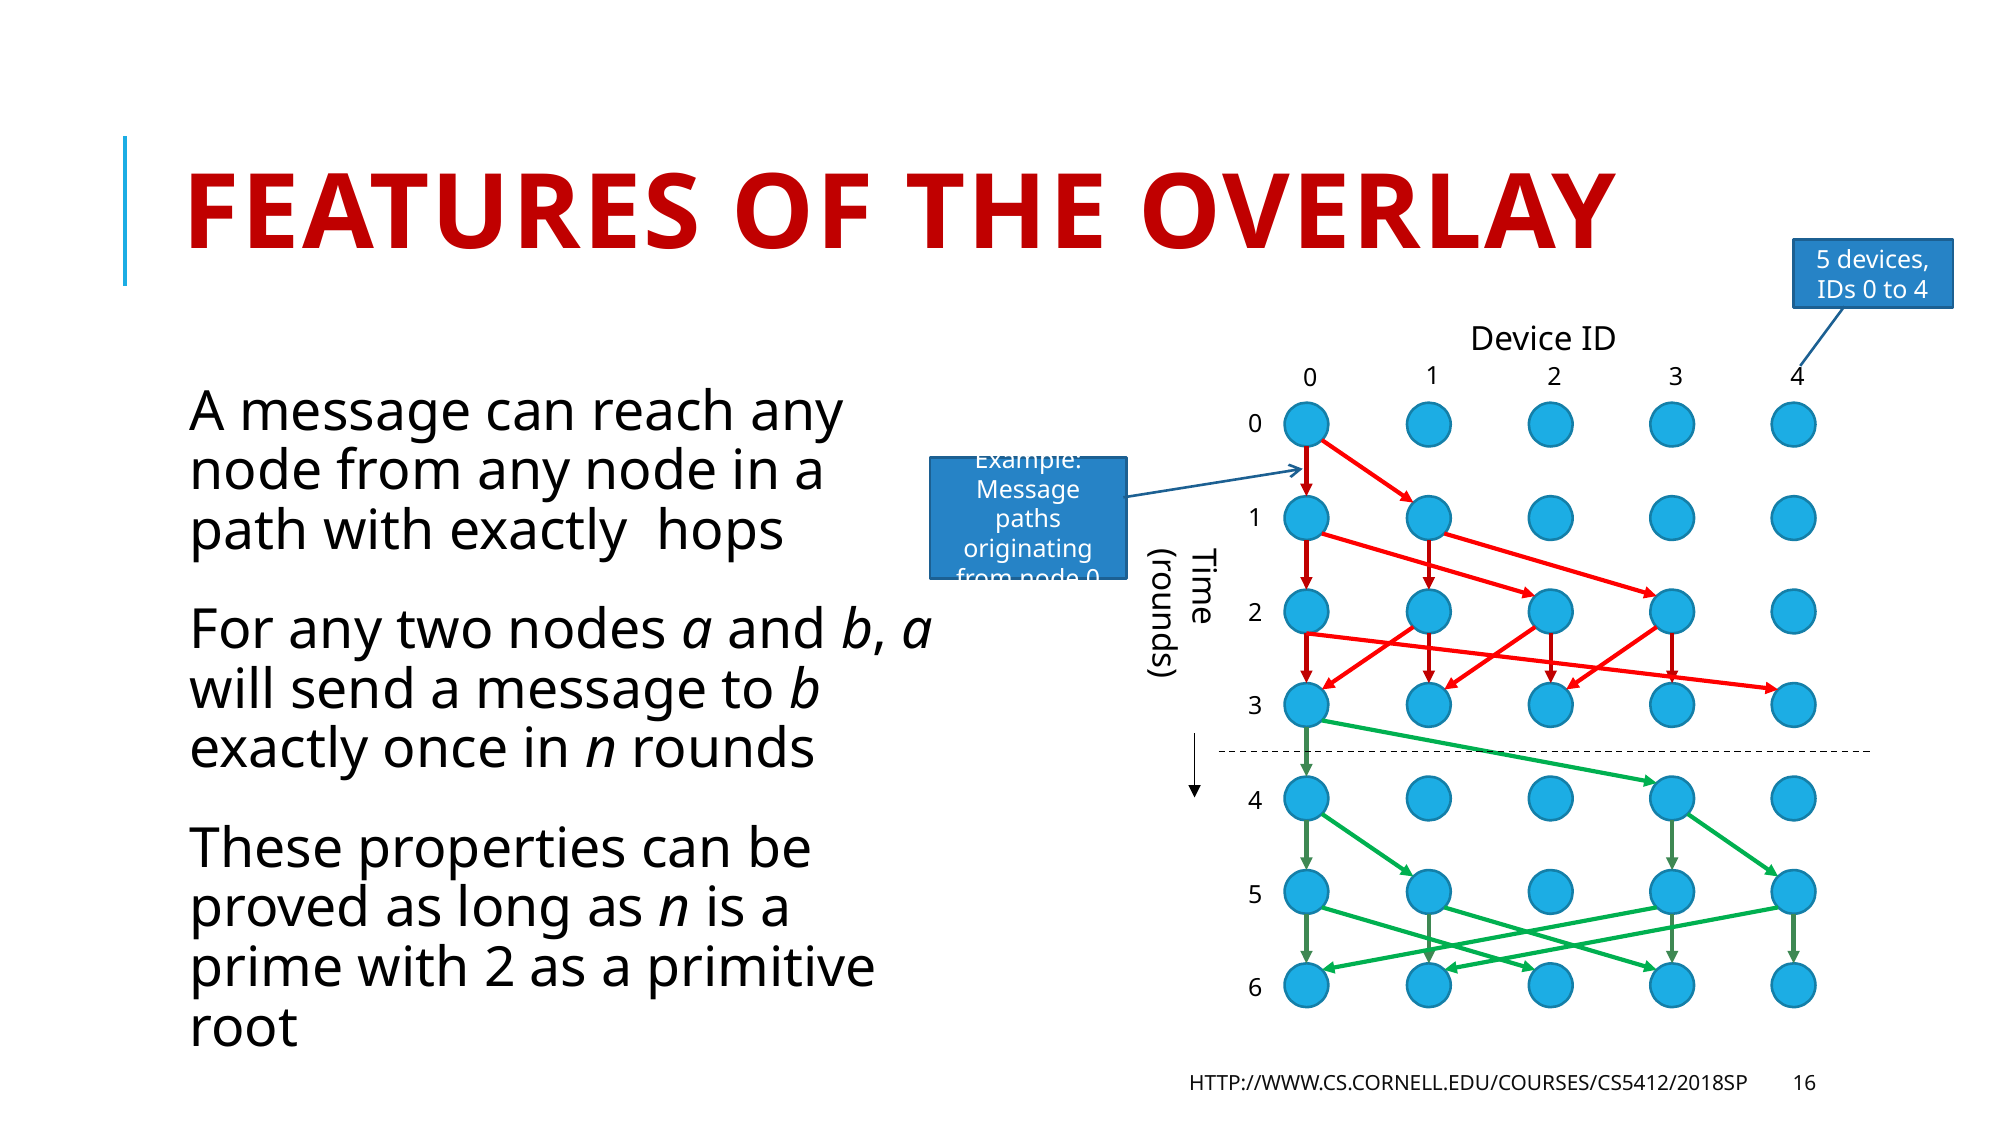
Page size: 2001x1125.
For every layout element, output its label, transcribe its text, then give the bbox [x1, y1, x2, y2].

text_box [1443, 907, 1779, 970]
text_box 0 [1233, 400, 1270, 445]
text_box [1405, 699, 1453, 715]
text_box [1306, 633, 1315, 690]
text_box [1527, 401, 1574, 448]
text_box 3 [1321, 752, 1657, 756]
text_box [1405, 494, 1453, 528]
text_box 0 [1288, 353, 1325, 399]
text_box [1321, 533, 1536, 597]
text_box [1283, 495, 1330, 541]
text_box 2 [1233, 588, 1270, 634]
text_box [1283, 588, 1330, 634]
text_box [1770, 775, 1817, 822]
text_box [1648, 401, 1696, 448]
text_box [1770, 588, 1817, 635]
text_box [1648, 775, 1696, 822]
text_box [1527, 604, 1574, 628]
text_box Time (rounds) [1162, 533, 1234, 742]
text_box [1443, 626, 1536, 690]
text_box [1321, 761, 1657, 784]
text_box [1321, 626, 1414, 690]
text_box [1527, 699, 1574, 715]
text_box [1527, 494, 1574, 528]
text_box [1770, 494, 1817, 542]
text_box [1527, 793, 1574, 822]
text_box [1405, 793, 1453, 822]
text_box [1321, 439, 1414, 503]
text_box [1321, 720, 1657, 747]
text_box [1233, 963, 1816, 1010]
text_box [1770, 401, 1817, 448]
title Features of the Overlay [168, 96, 1763, 342]
text_box [1648, 588, 1696, 628]
text_box 3 [1233, 682, 1270, 728]
text_box 1 [1410, 352, 1447, 398]
text_box [1648, 699, 1696, 729]
text_box [1283, 401, 1330, 448]
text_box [1321, 907, 1439, 970]
text_box [1283, 775, 1330, 822]
text_box [1283, 683, 1330, 728]
text_box 3 [1654, 353, 1691, 399]
text_box [1648, 494, 1696, 542]
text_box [1565, 626, 1657, 690]
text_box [1687, 813, 1779, 877]
text_box [1405, 401, 1453, 448]
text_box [1420, 633, 1438, 690]
text_box Example: Message paths originating from node 0 [929, 456, 1300, 580]
text_box 2 [1532, 353, 1569, 399]
text_box [1405, 604, 1453, 628]
text_box 4 [1233, 776, 1270, 822]
text_box 5 devices, IDs 0 to 4 [1792, 238, 1954, 367]
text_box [1663, 633, 1779, 690]
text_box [1543, 633, 1560, 690]
text_box 4 [1775, 352, 1812, 398]
text_box [1770, 681, 1817, 729]
text_box Device ID [1431, 309, 1656, 365]
text_box 1 [1233, 494, 1270, 540]
footer http://www.cs.cornell.edu/courses/cs5412/2018sp [794, 1061, 1763, 1107]
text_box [1540, 533, 1657, 597]
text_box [1321, 813, 1414, 877]
slide_number 16 [1777, 1061, 1938, 1107]
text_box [1233, 869, 1816, 917]
